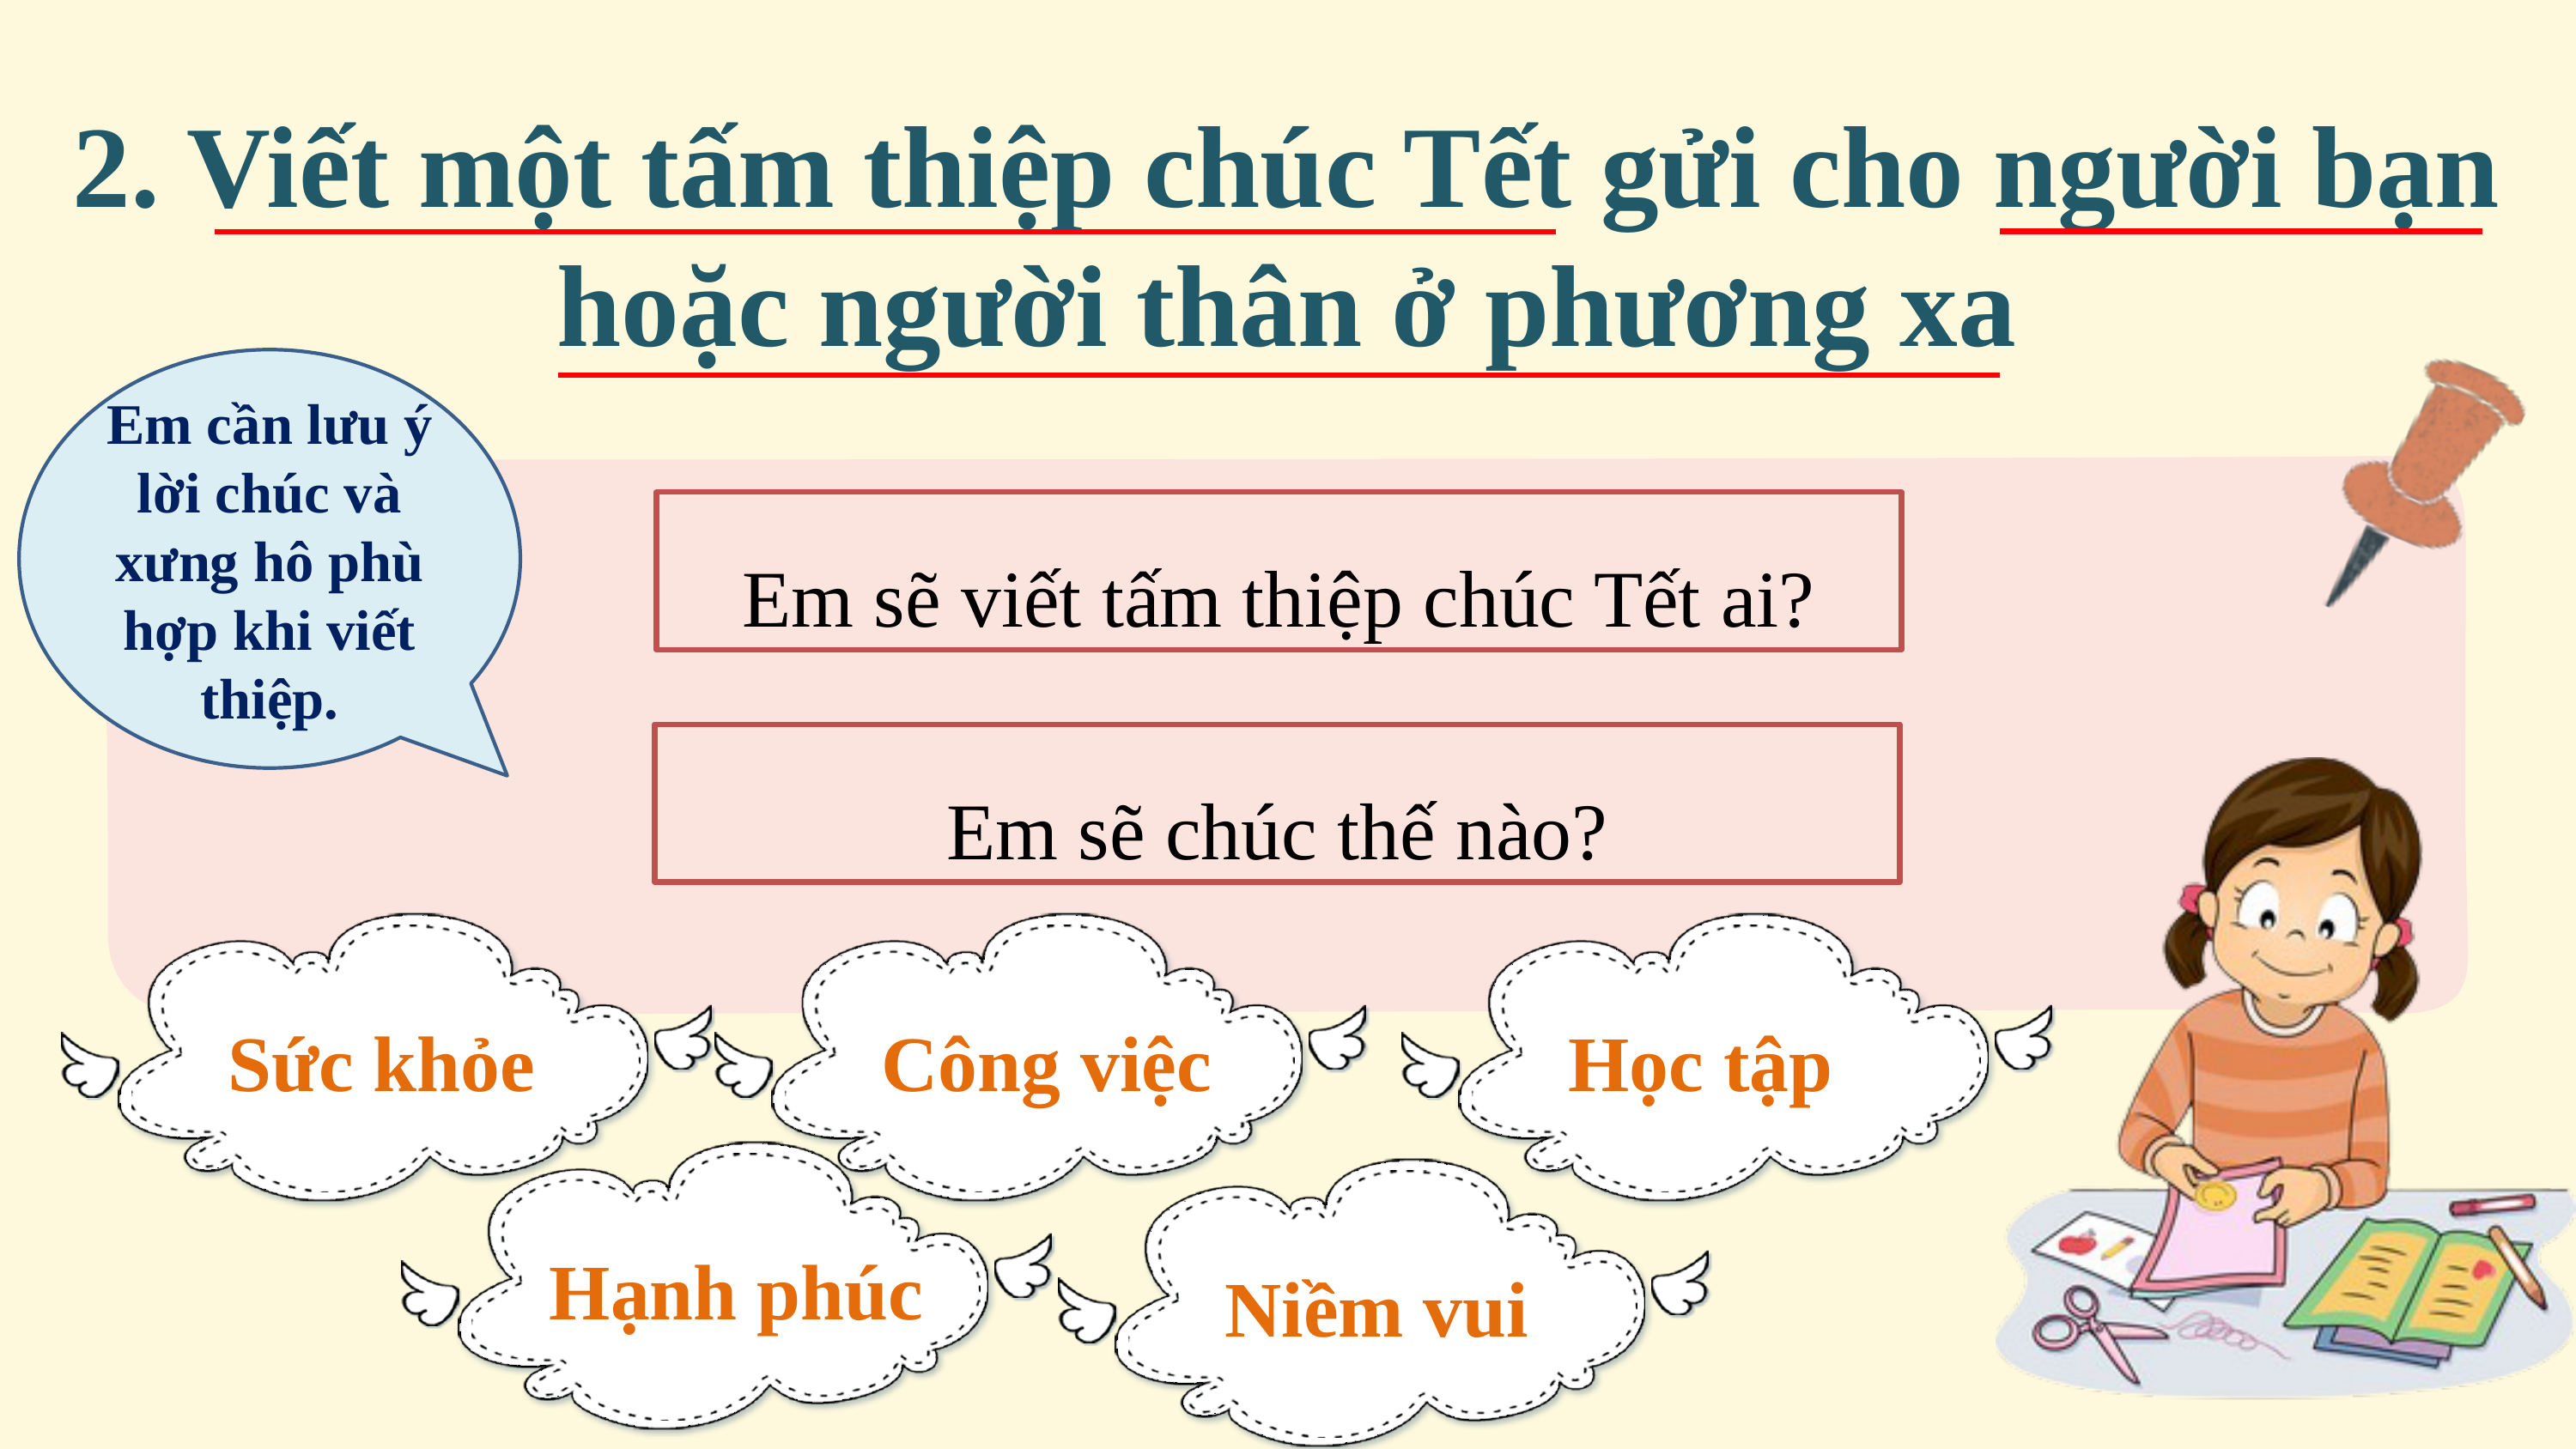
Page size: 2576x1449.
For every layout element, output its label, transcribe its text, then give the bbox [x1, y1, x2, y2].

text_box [34, 866, 725, 1254]
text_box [725, 866, 1379, 1112]
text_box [375, 1095, 1066, 1449]
text_box Em cần lưu ý lời chúc và xưng hô phù hợp khi viết thiệp. [17, 348, 488, 717]
picture [1996, 757, 2576, 1449]
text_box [1032, 1113, 1722, 1449]
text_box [1379, 866, 2066, 1254]
text_box 2. Viết một tấm thiệp chúc Tết gửi cho người bạn hoặc người thân ở phương xa [34, 84, 2540, 377]
picture [2343, 351, 2534, 633]
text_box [106, 455, 2469, 865]
